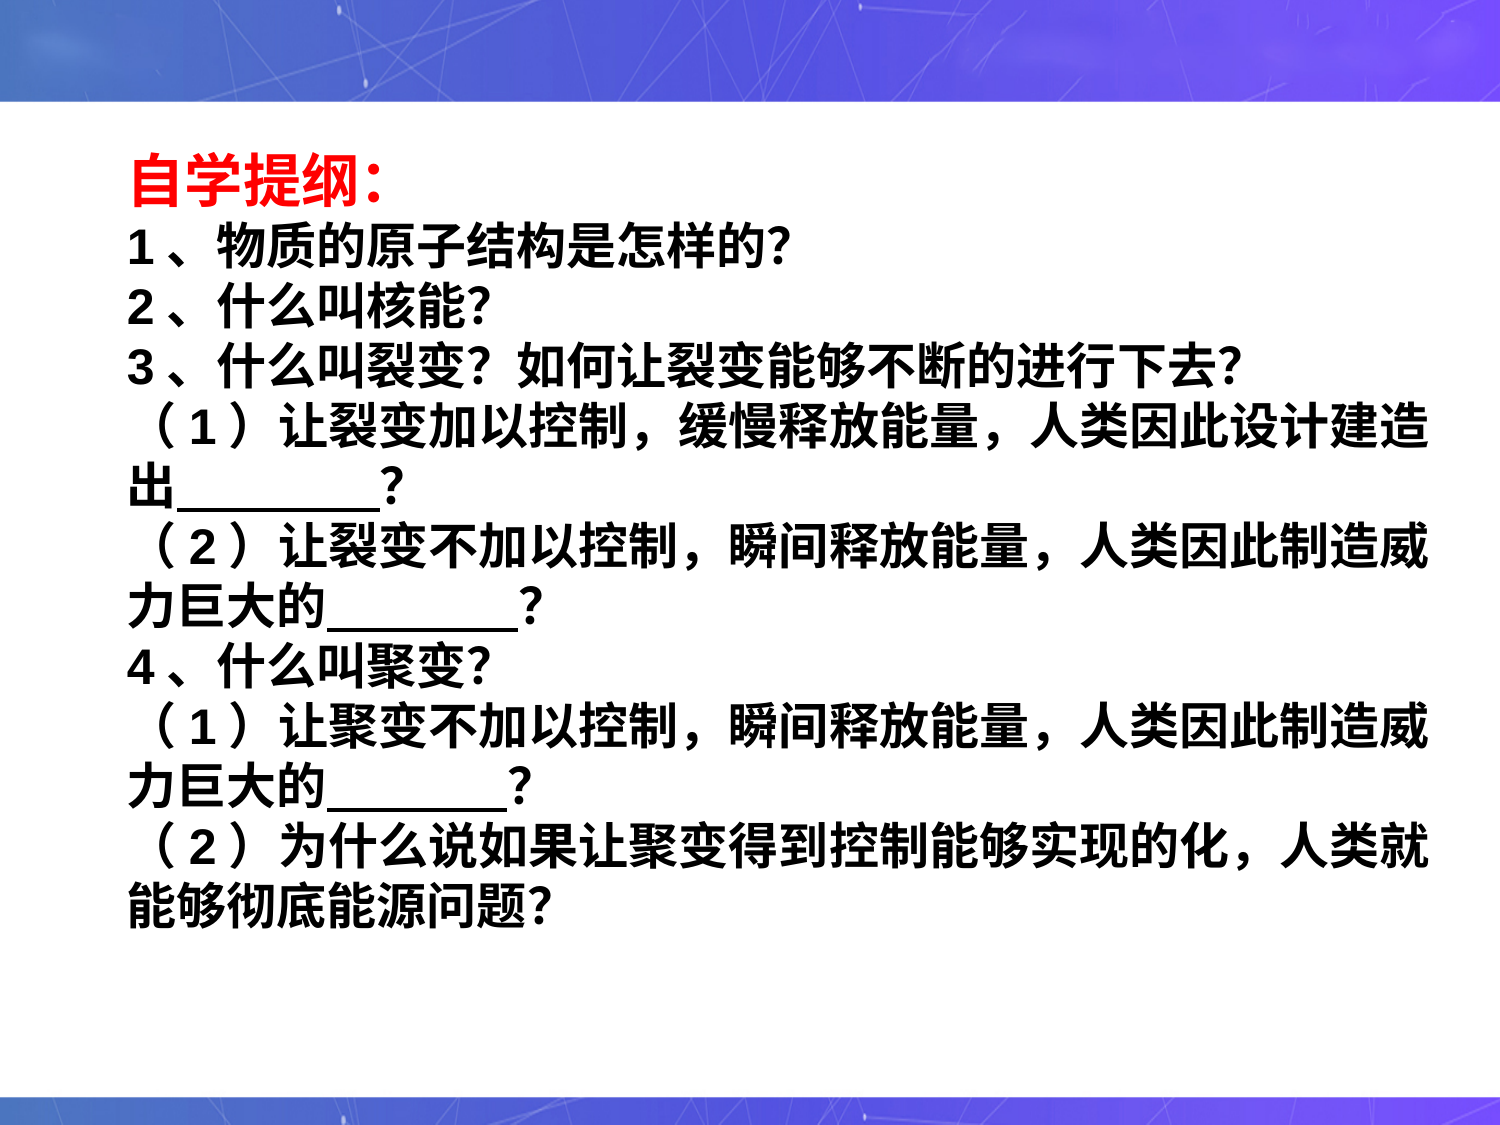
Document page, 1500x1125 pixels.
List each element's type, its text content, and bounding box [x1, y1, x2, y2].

text_box 自学提纲： 1、物质的原子结构是怎样的？ 2、什么叫核能？ 3、什么叫裂变？如何让裂变能够不断的进行下去？ （1）让裂变加以控制，缓慢释放能量，人类因此设计建造出 ？ （2）让裂变不加以控制，瞬间释放能量，人类因此制造威力巨大的 ？ 4、什么叫聚变？ （1）让聚变不加以控制，瞬间释放能量，人类因此制造威力巨大的 ？ （2）为什么说如果让聚变得到控制能够实现的化，人类就能够彻底能源问题？ [112, 137, 1447, 1062]
picture [0, 0, 1500, 1125]
